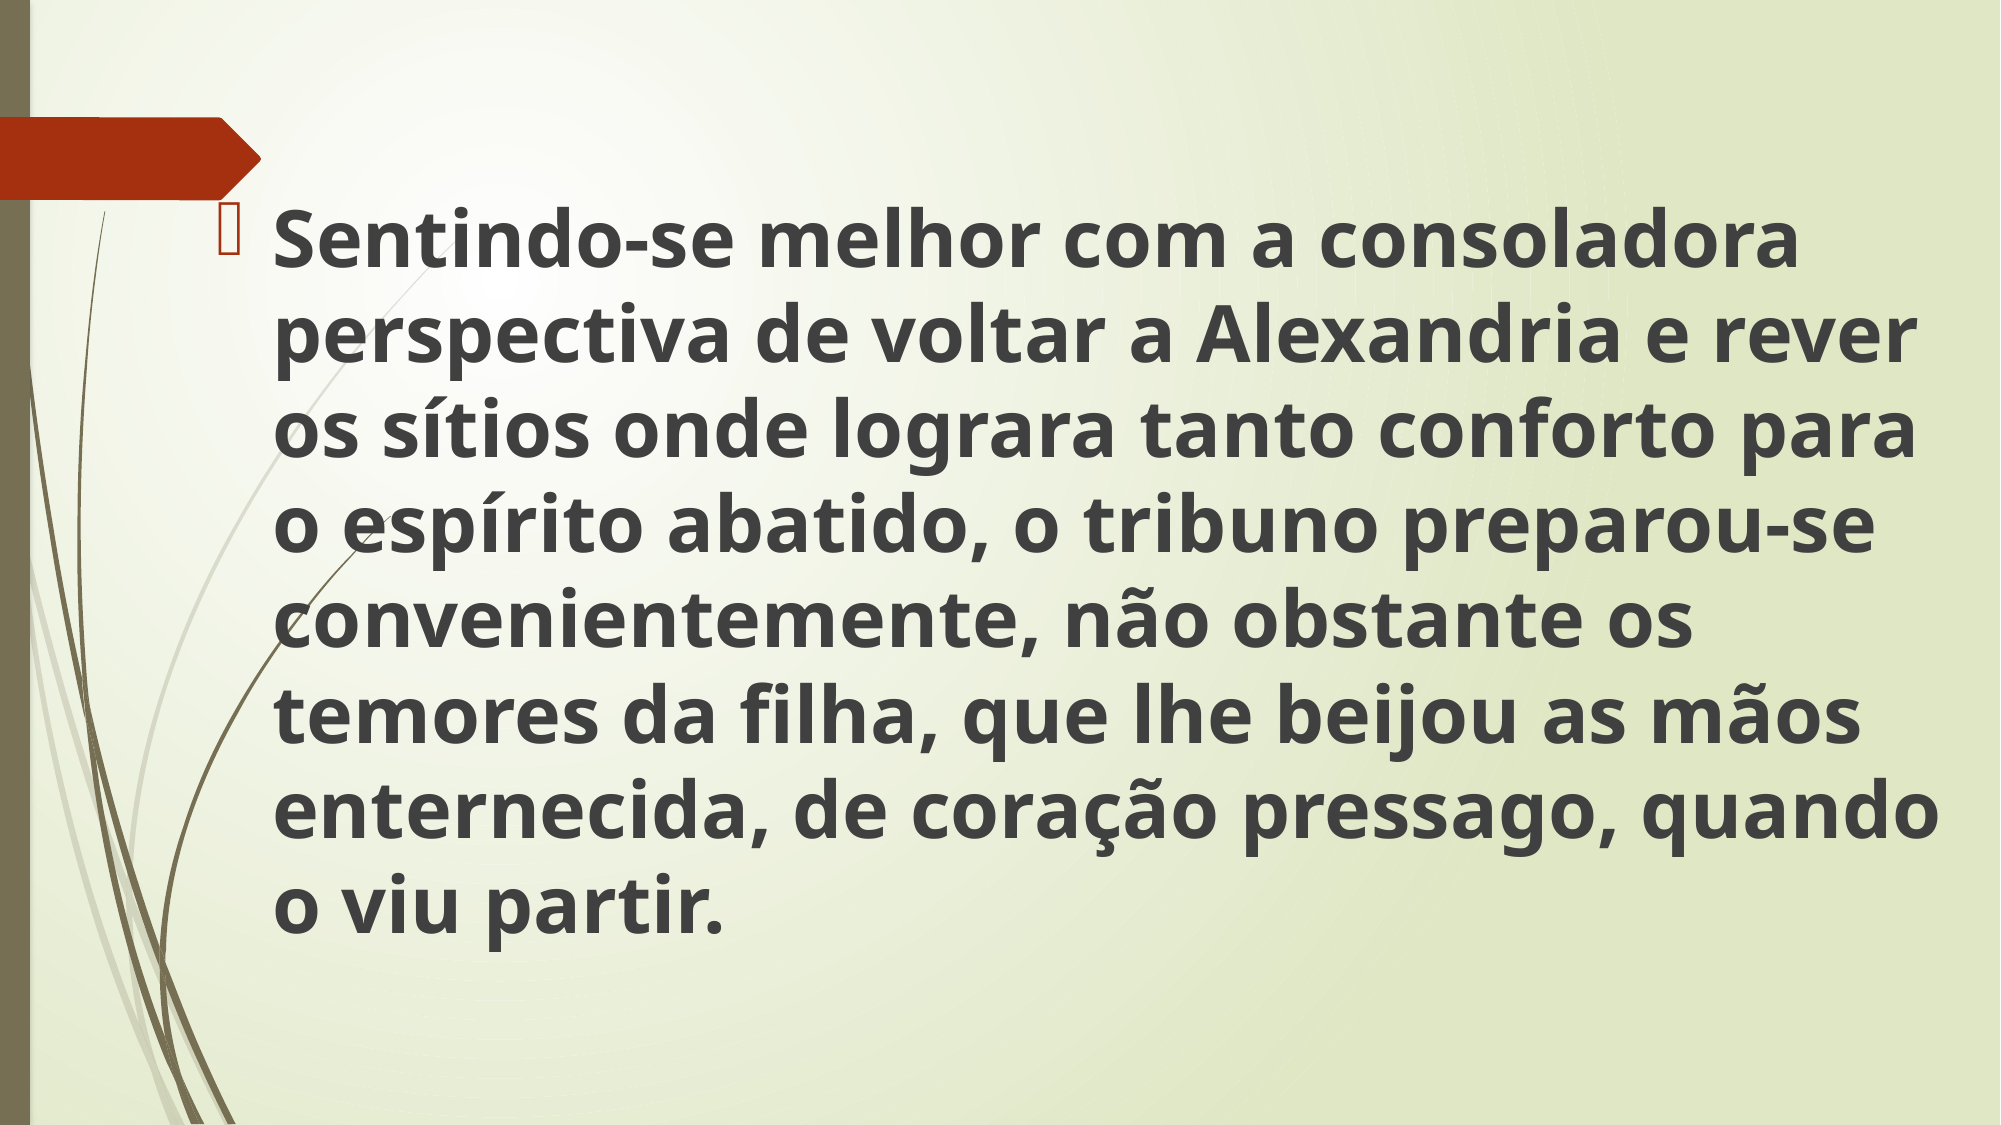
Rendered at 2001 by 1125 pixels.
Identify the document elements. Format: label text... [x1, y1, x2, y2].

list Sentindo-se melhor com a consoladora perspectiva de voltar a Alexandria e rever os sítios onde lograra tanto conforto para o espírito abatido, o tribuno preparou-se convenientemente, não obstante os temores da filha, que lhe beijou as mãos enternecida, de coração pressago, quando o viu partir. [201, 0, 2000, 1125]
